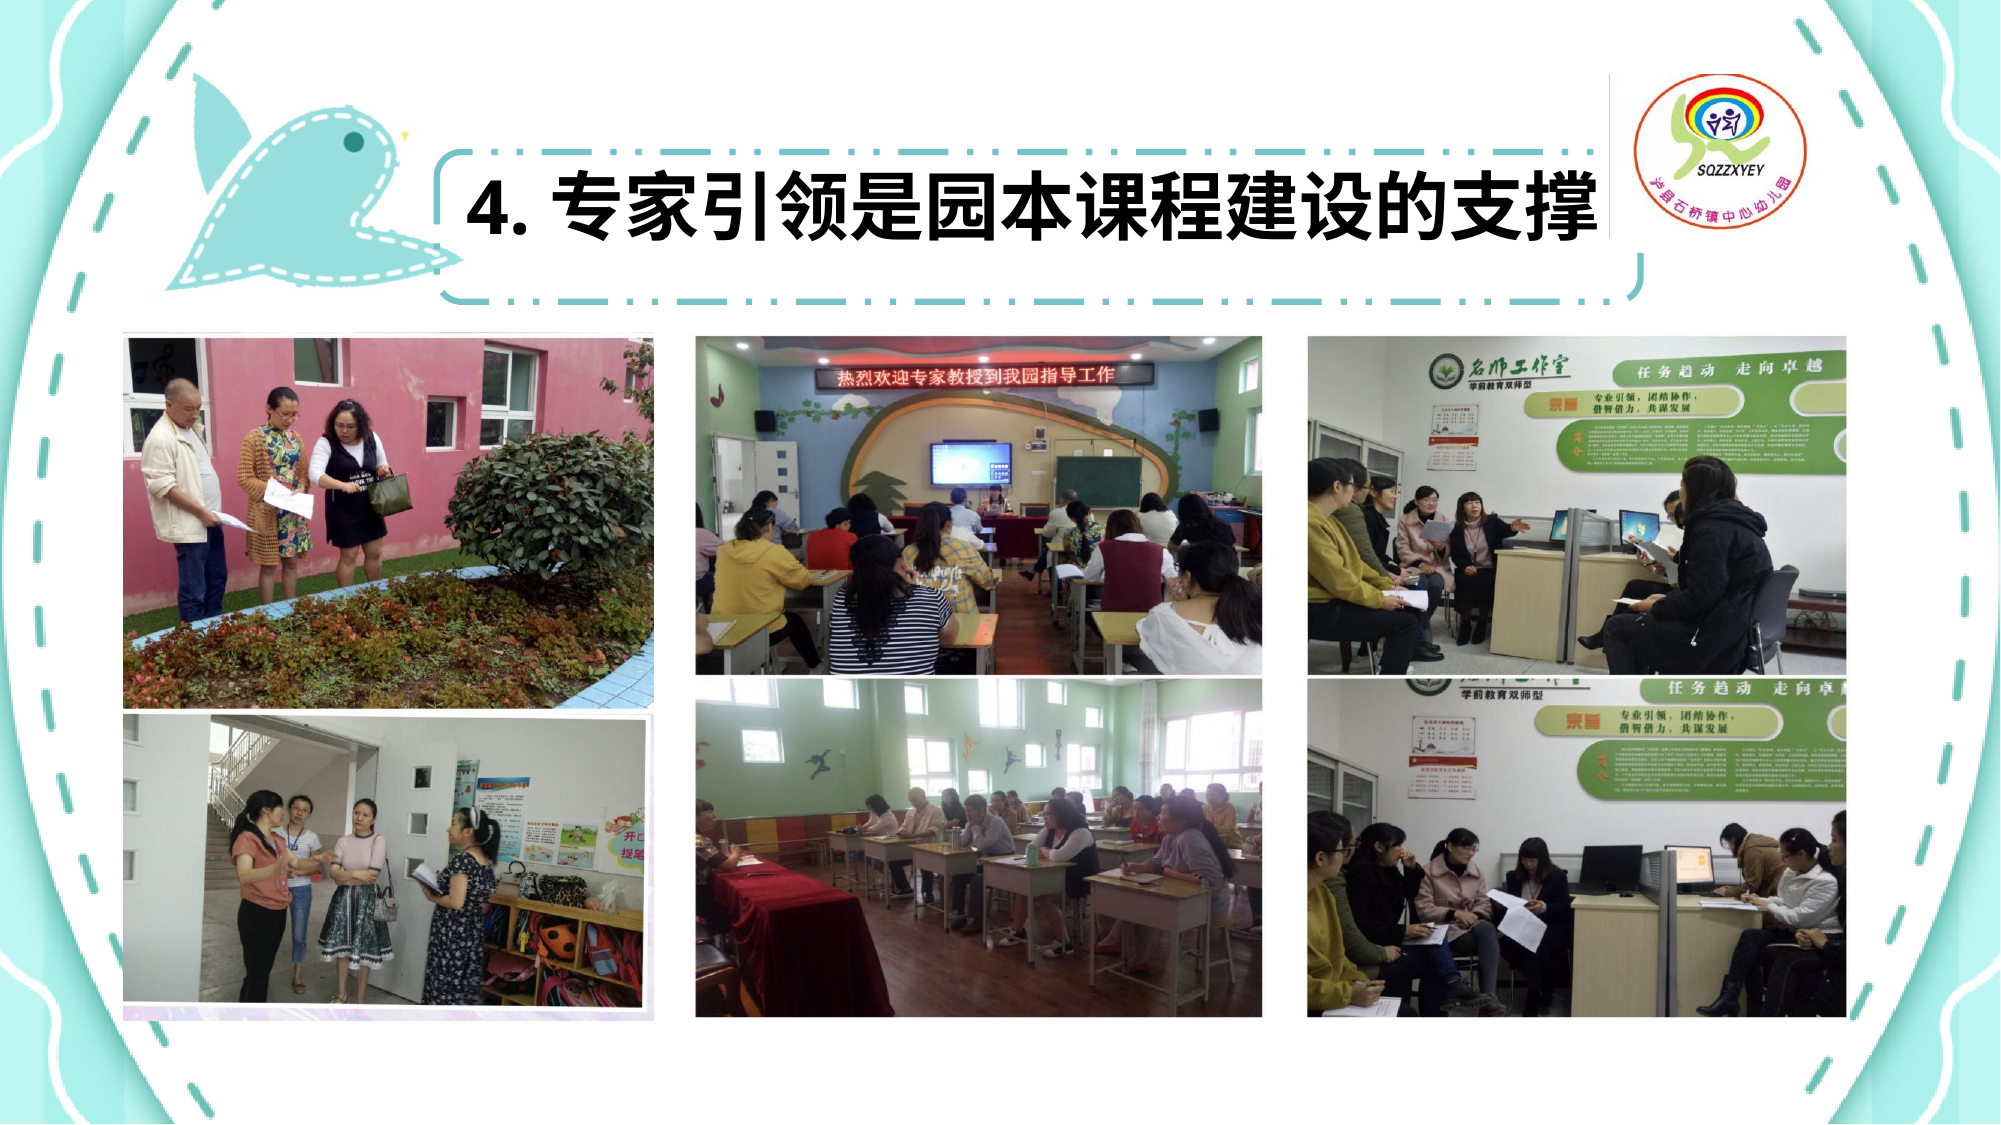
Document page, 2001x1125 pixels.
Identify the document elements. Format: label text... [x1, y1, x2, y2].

picture [0, 0, 2001, 1125]
text_box 4.专家引领是园本课程建设的支撑 [490, 151, 1641, 257]
text_box [490, 240, 1642, 303]
